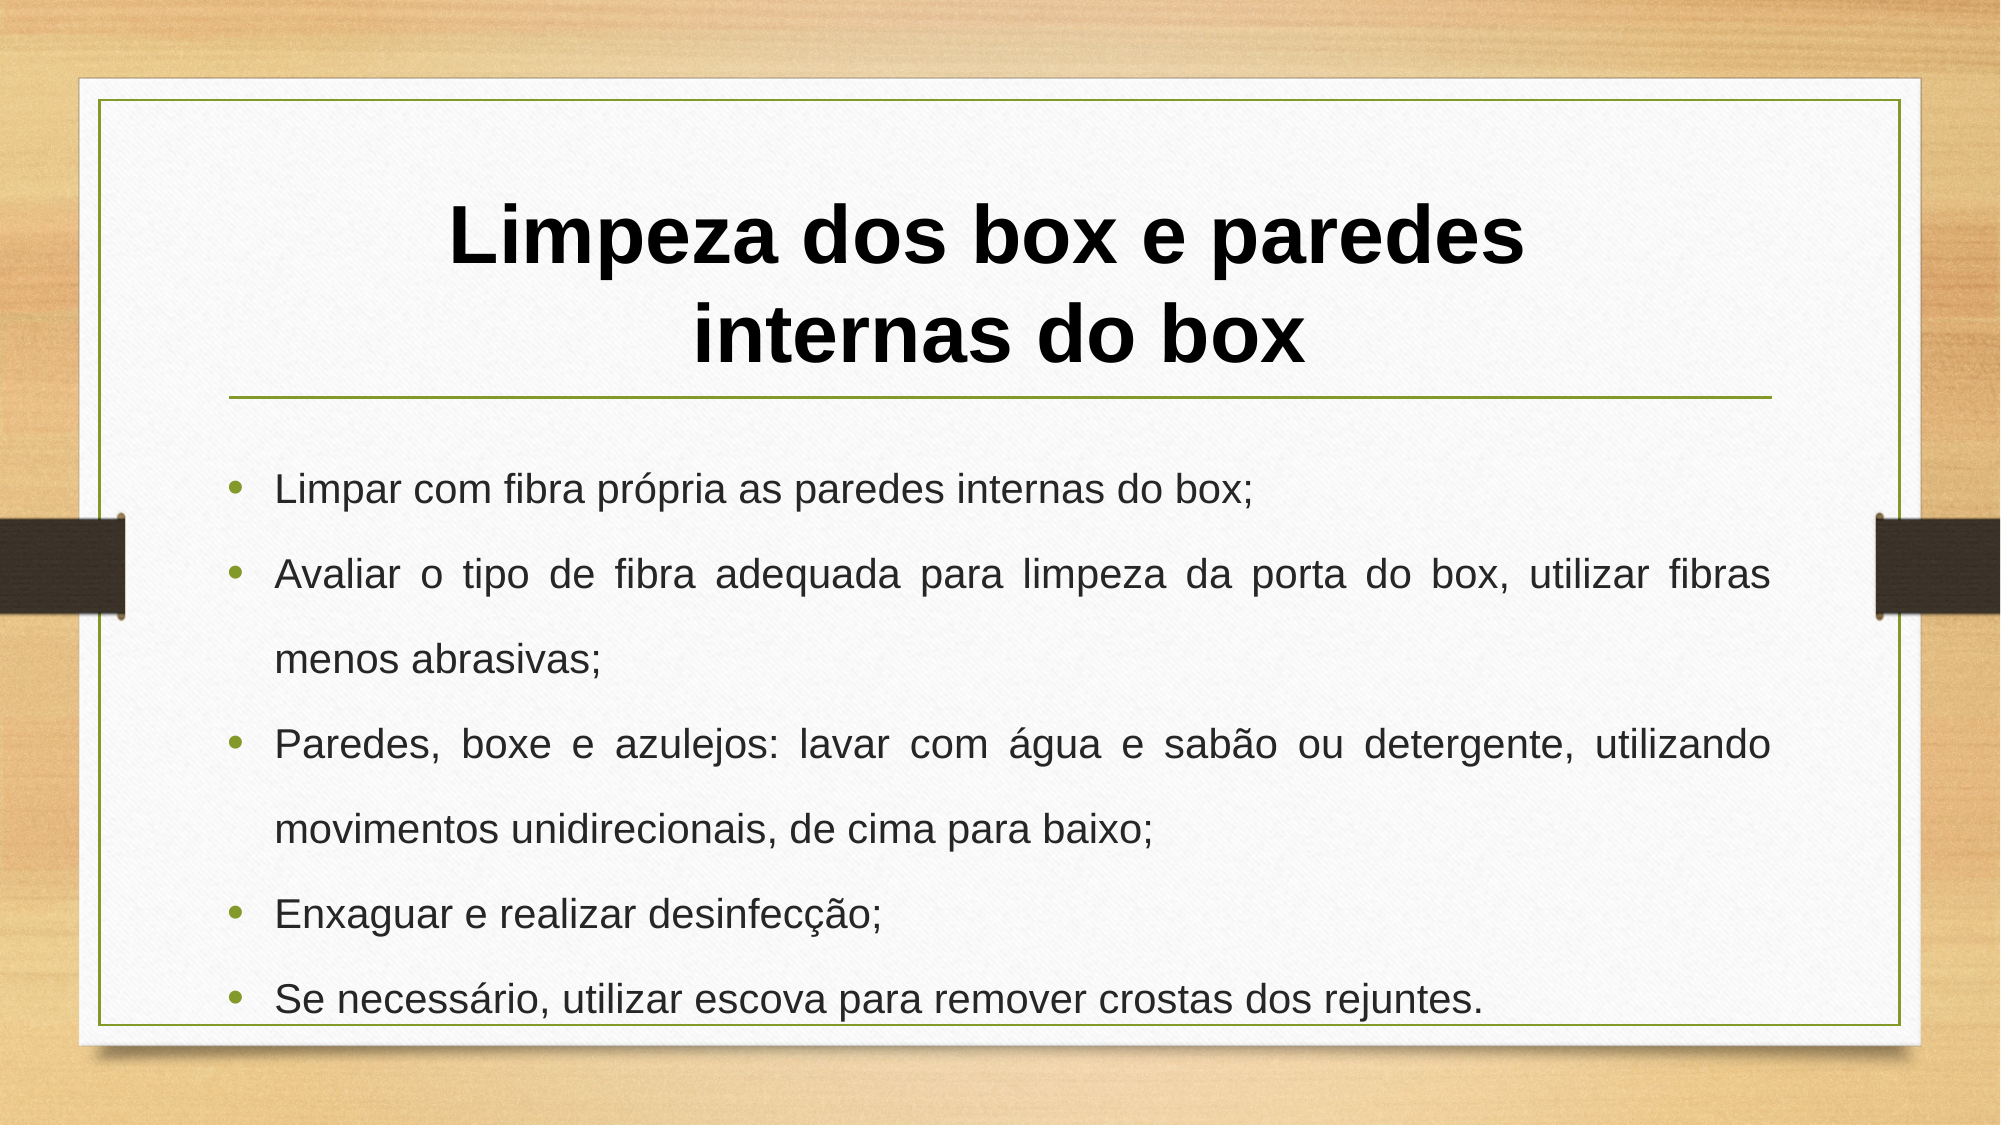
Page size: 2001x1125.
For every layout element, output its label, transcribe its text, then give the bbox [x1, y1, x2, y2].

title Limpeza dos box e paredes internas do box [212, 172, 1788, 387]
list Limpar com fibra própria as paredes internas do box; Avaliar o tipo de fibra adequada para limpeza da porta do box, utilizar fibras menos abrasivas; Paredes, boxe e azulejos: lavar com água e sabão ou detergente, utilizando movimentos unidirecionais, de cima para baixo; Enxaguar e realizar desinfecção; Se necessário, utilizar escova para remover crostas dos rejuntes. [212, 419, 1788, 1058]
picture [0, 0, 2001, 1125]
